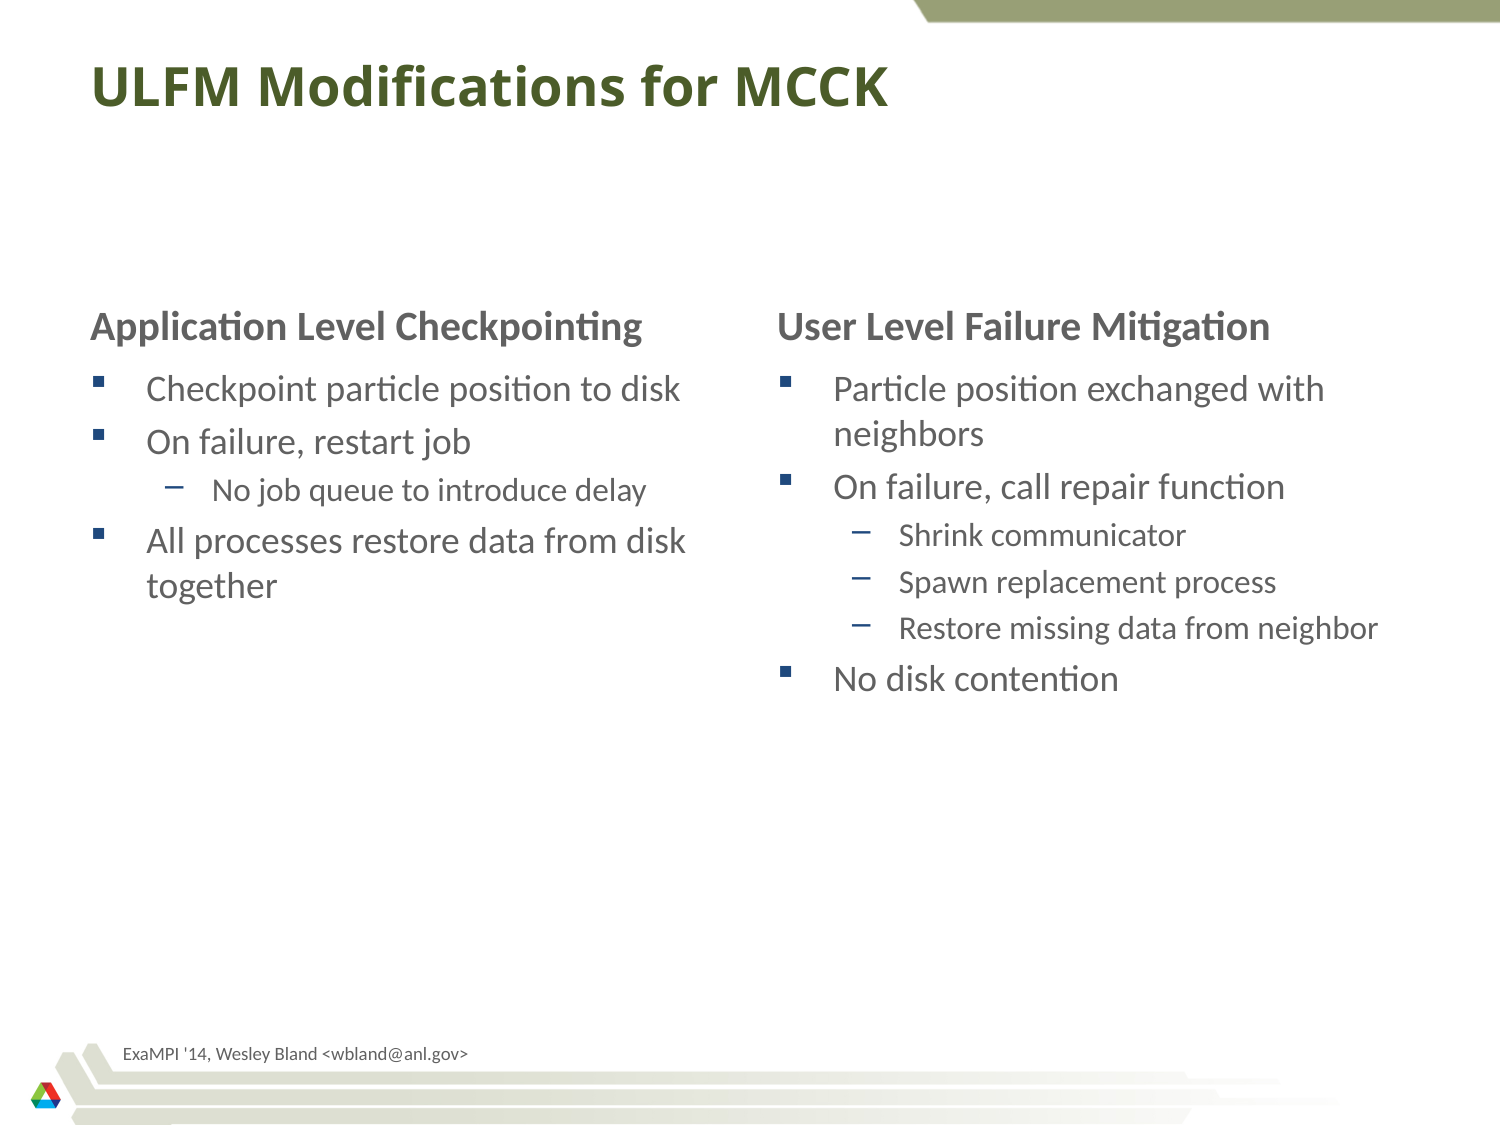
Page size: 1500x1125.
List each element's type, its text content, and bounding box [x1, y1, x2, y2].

title ULFM Modifications for MCCK [74, 44, 1426, 233]
footer ExaMPI '14, Wesley Bland <wbland@anl.gov> [107, 1034, 1083, 1073]
list Application Level Checkpointing [74, 251, 738, 356]
list Particle position exchanged with neighbors On failure, call repair function Shrink communicator Spawn replacement process Restore missing data from neighbor No disk contention [761, 356, 1426, 1006]
picture [0, 1037, 1500, 1125]
list Checkpoint particle position to disk On failure, restart job No job queue to introduce delay All processes restore data from disk together [74, 356, 738, 1006]
picture [0, 0, 1500, 24]
list User Level Failure Mitigation [761, 251, 1426, 356]
